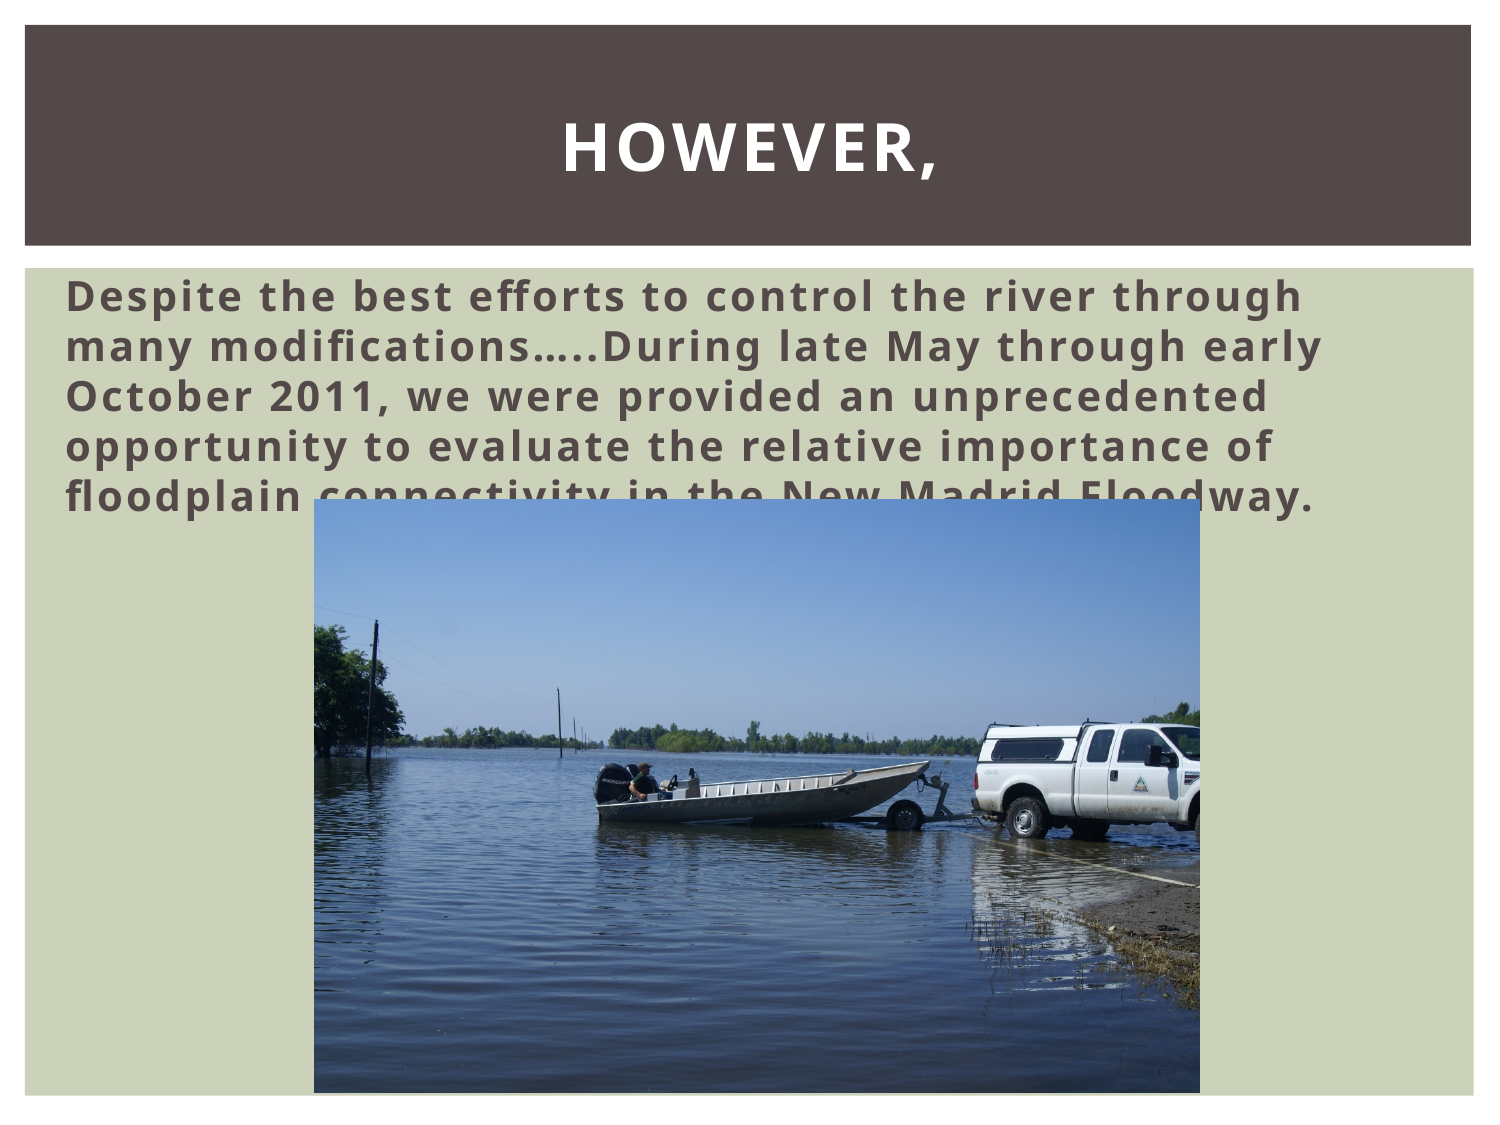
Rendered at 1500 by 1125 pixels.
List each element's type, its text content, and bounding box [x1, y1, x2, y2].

list Despite the best efforts to control the river through many modifications…..During late May through early October 2011, we were provided an unprecedented opportunity to evaluate the relative importance of floodplain connectivity in the New Madrid Floodway. [50, 262, 1463, 638]
title HOWEVER, [62, 58, 1438, 232]
picture [314, 499, 1201, 1094]
